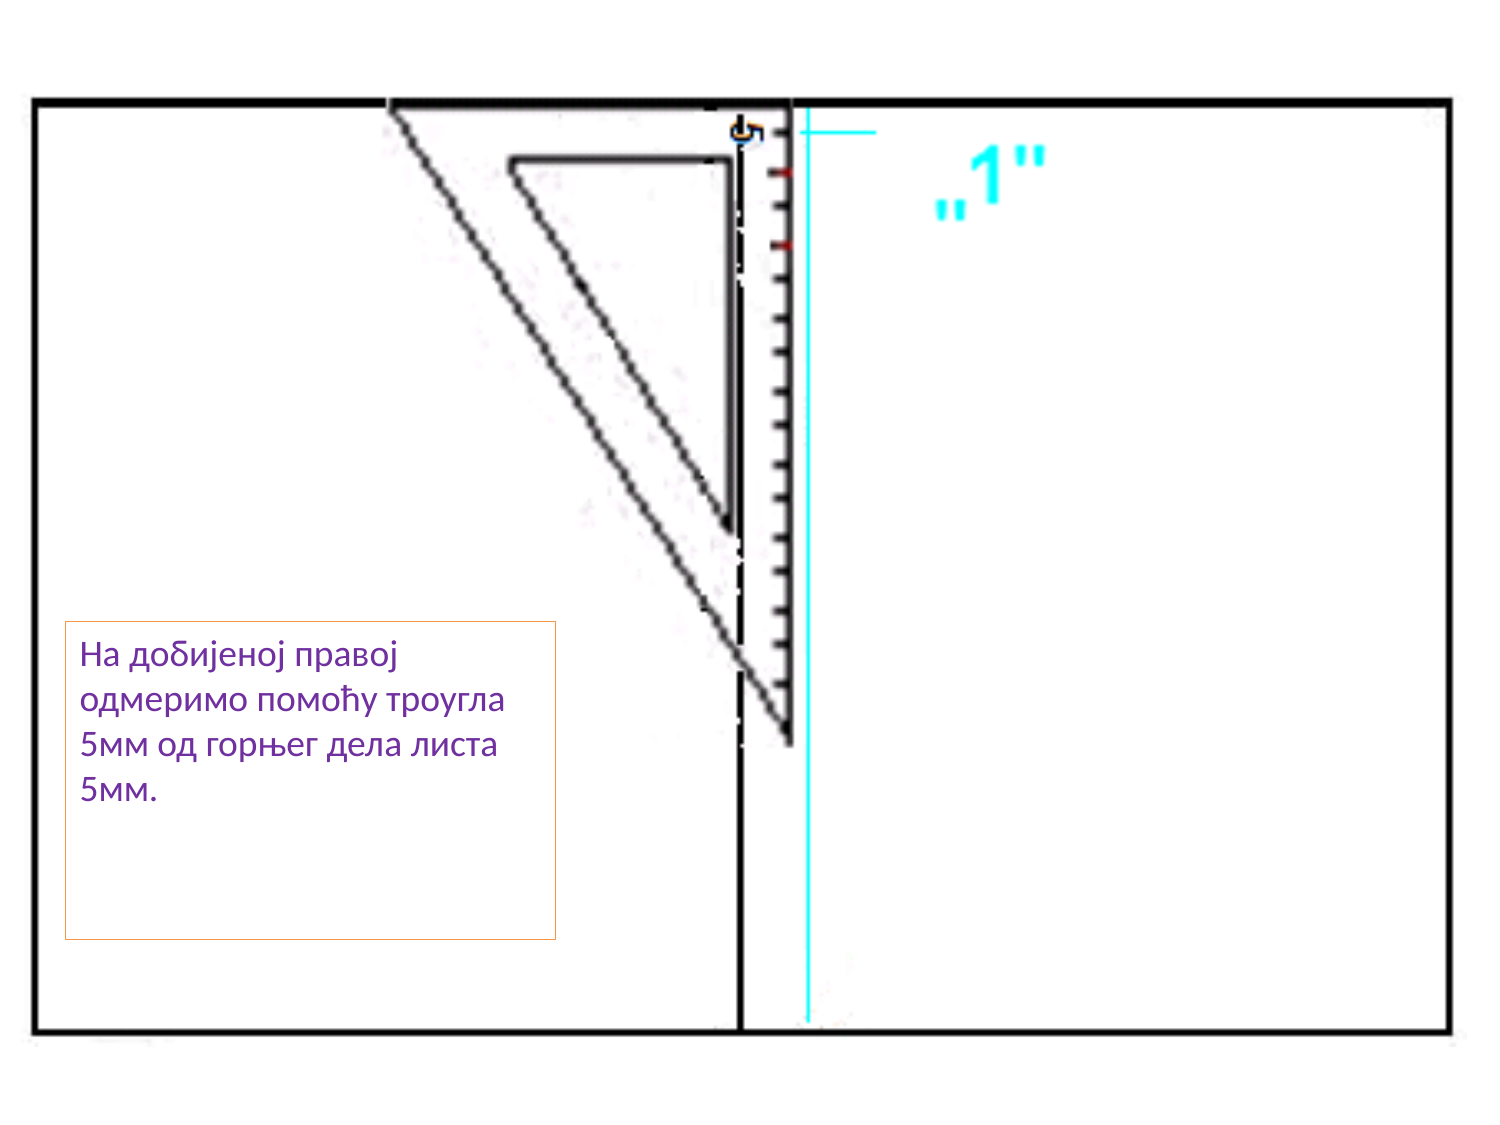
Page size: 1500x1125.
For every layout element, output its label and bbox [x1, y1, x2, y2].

picture [15, 89, 1467, 1047]
